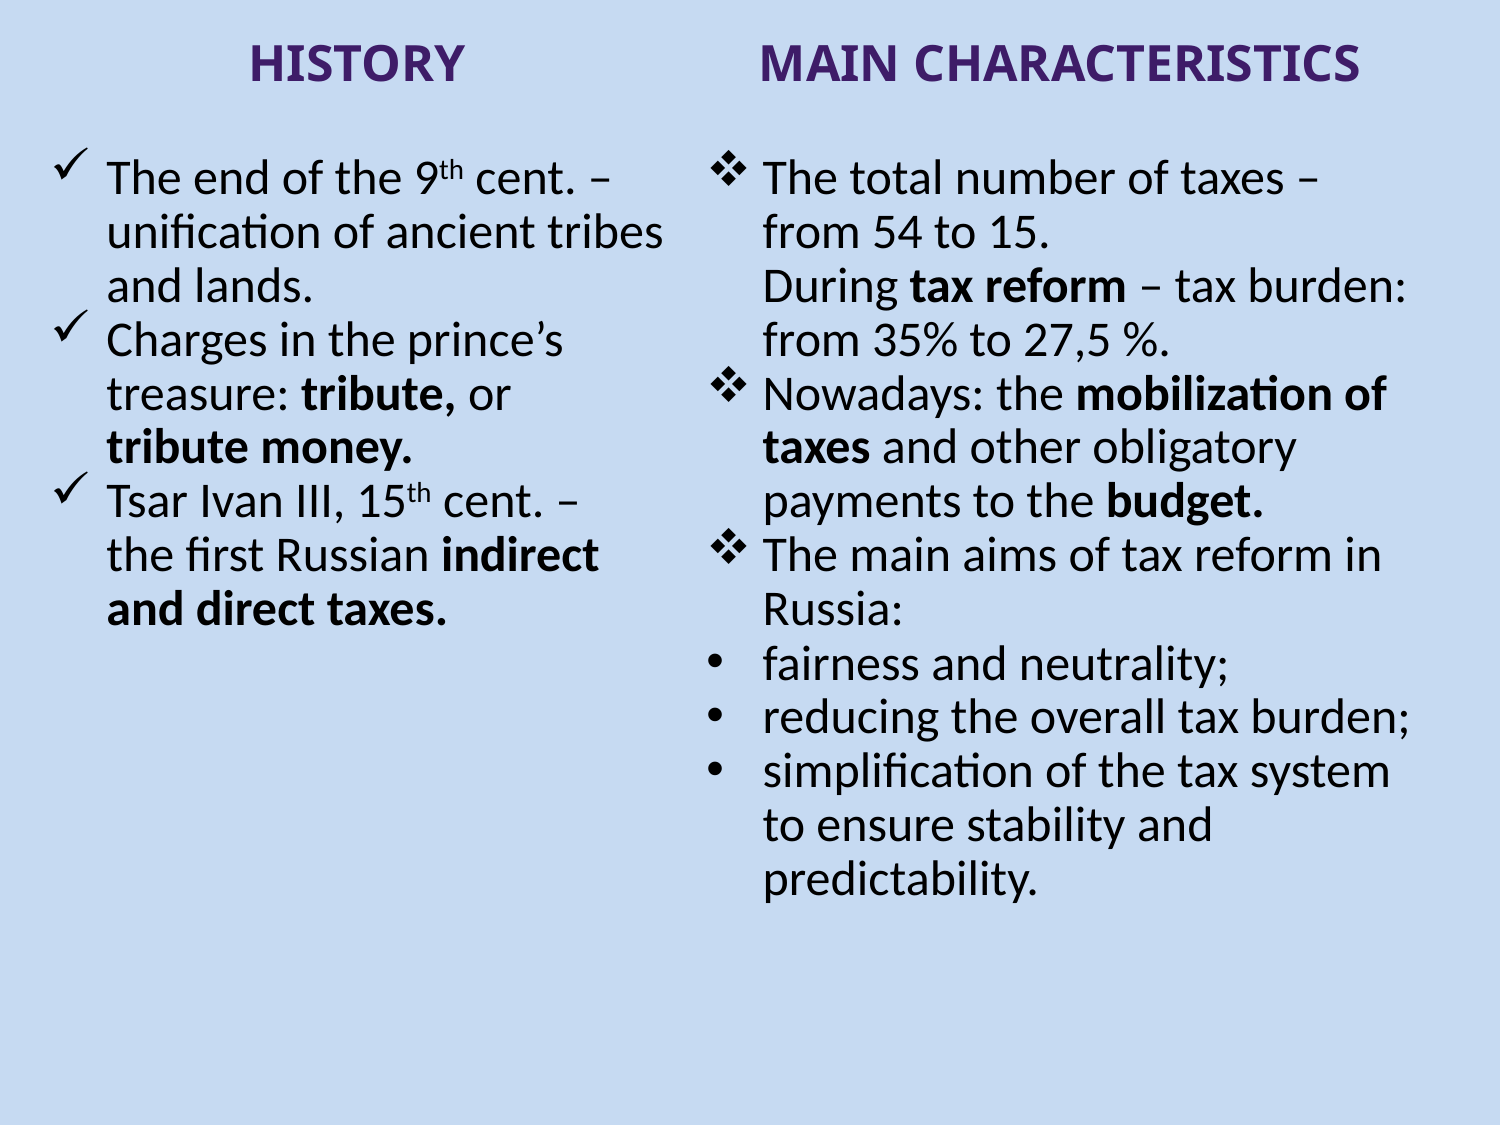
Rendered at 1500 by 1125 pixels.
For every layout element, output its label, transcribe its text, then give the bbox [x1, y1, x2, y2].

list MAIN CHARACTERISTICS The total number of taxes – from 54 to 15. During tax reform – tax burden: from 35% to 27,5 %. Nowadays: the mobilization of taxes and other obligatory payments to the budget. The main aims of tax reform in Russia: fairness and neutrality; reducing the overall tax burden; simplification of the tax system to ensure stability and predictability. [691, 23, 1442, 1055]
list HISTORY The end of the 9th cent. – unification of ancient tribes and lands. Charges in the prince’s treasure: tribute, or tribute money. Tsar Ivan III, 15th cent. – the first Russian indirect and direct taxes. [34, 23, 680, 1079]
